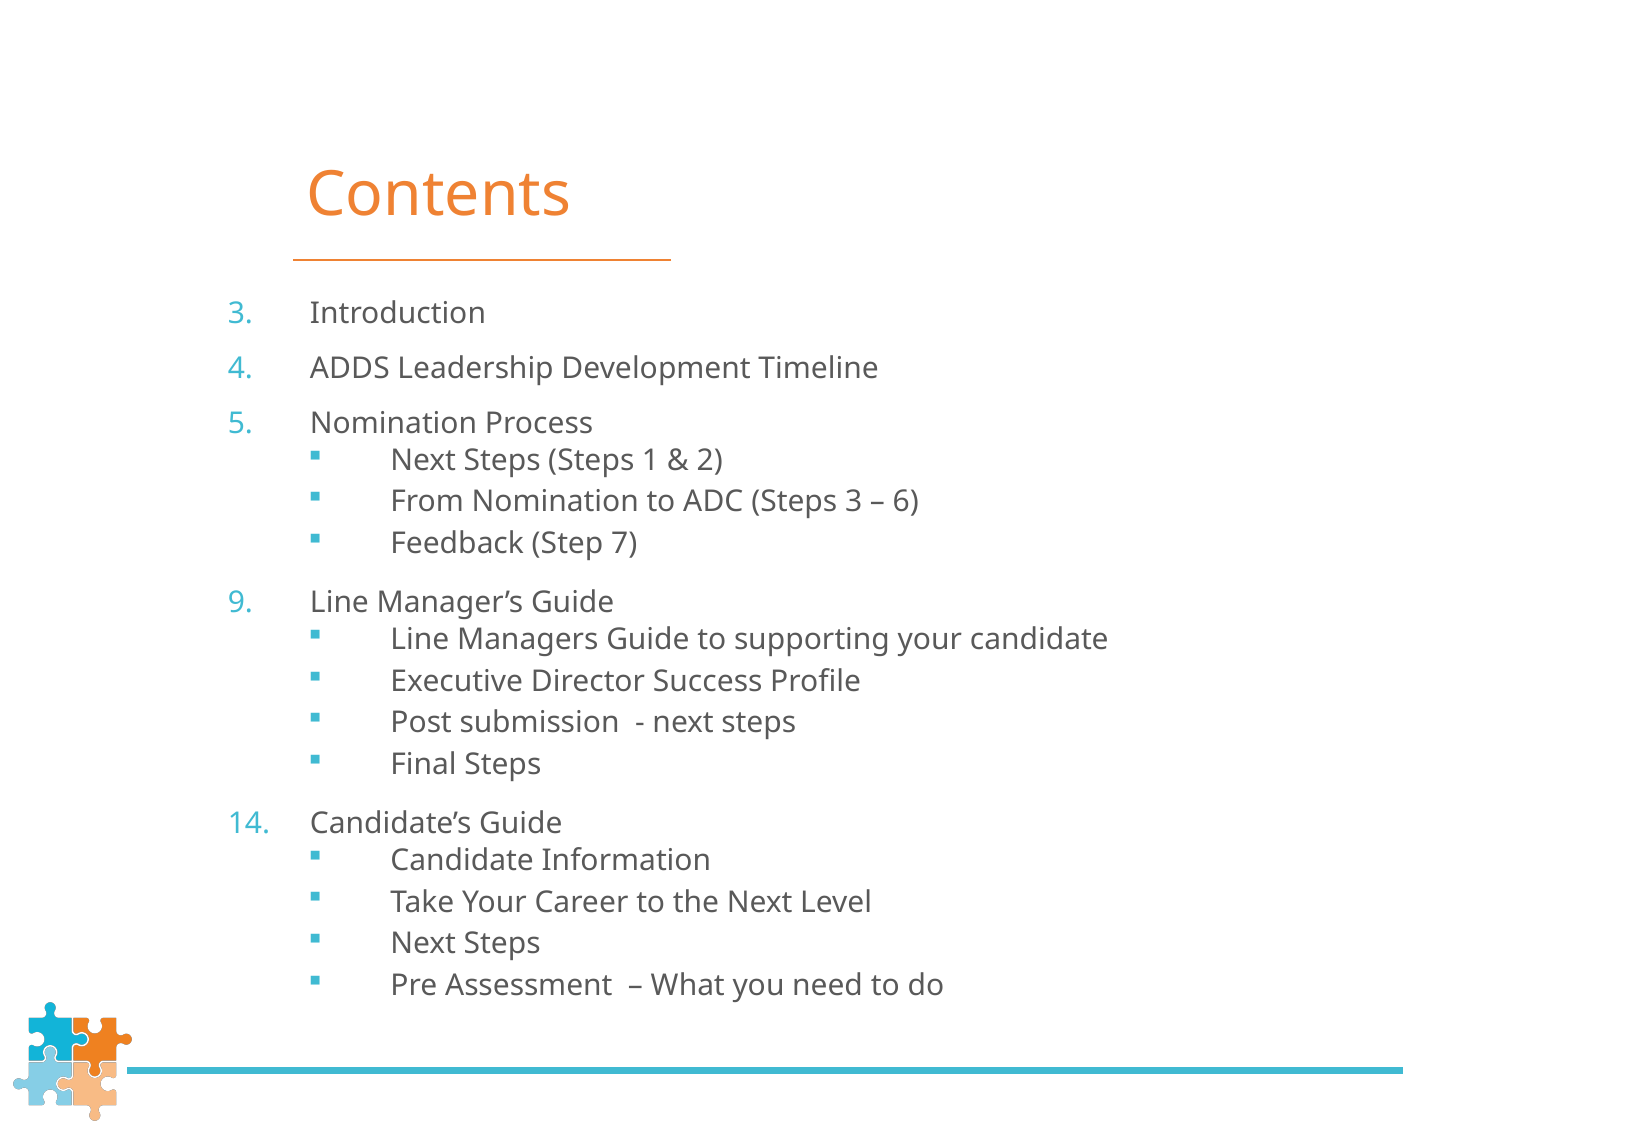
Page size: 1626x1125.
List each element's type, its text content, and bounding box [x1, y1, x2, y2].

list Introduction ADDS Leadership Development Timeline Nomination Process Next Steps (Steps 1 & 2) From Nomination to ADC (Steps 3 – 6) Feedback (Step 7) Line Manager’s Guide Line Managers Guide to supporting your candidate Executive Director Success Profile Post submission - next steps Final Steps Candidate’s Guide Candidate Information Take Your Career to the Next Level Next Steps Pre Assessment – What you need to do [213, 290, 1465, 1012]
picture [9, 998, 136, 1125]
